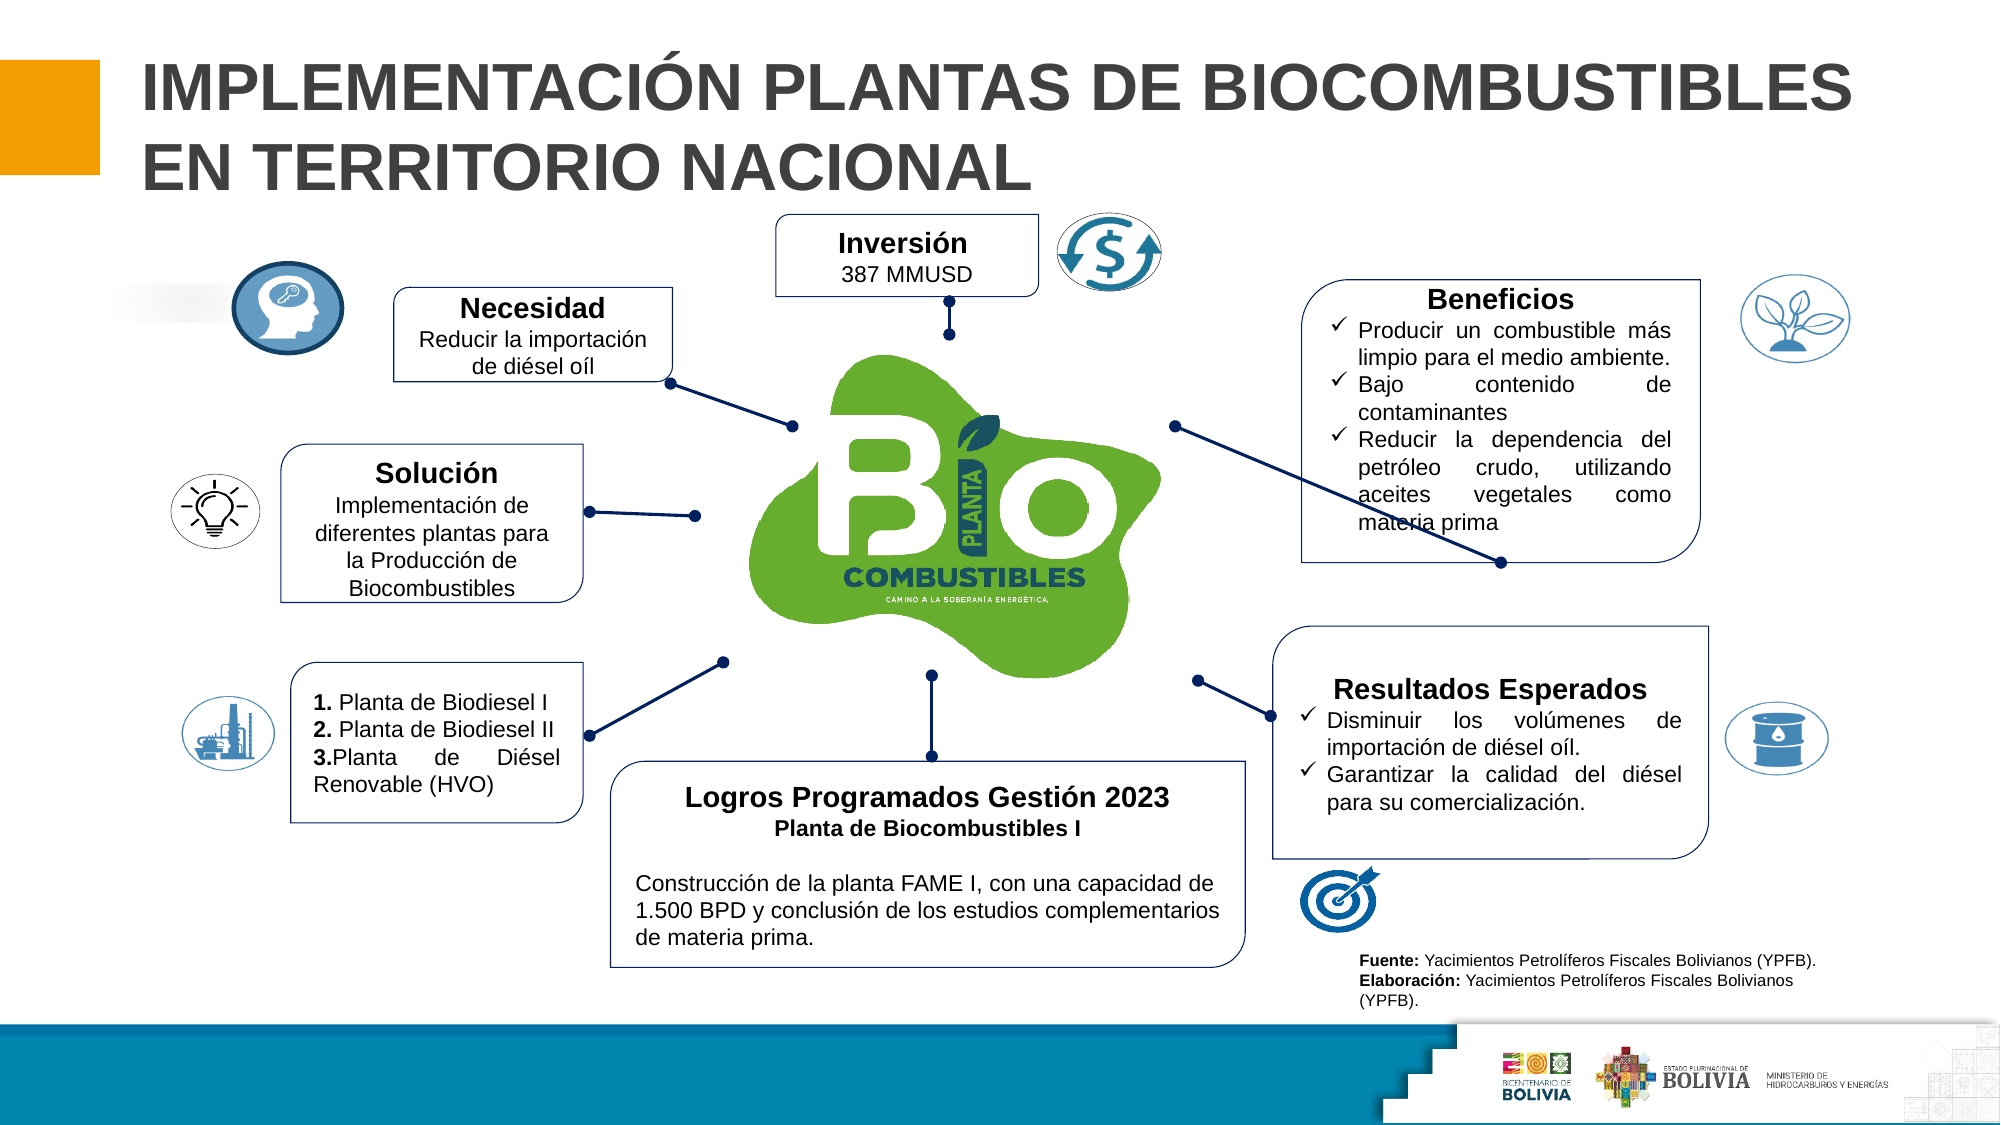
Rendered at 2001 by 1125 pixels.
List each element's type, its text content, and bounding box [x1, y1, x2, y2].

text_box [170, 212, 1857, 1006]
text_box IMPLEMENTACIÓN PLANTAS DE BIOCOMBUSTIBLES EN TERRITORIO NACIONAL [126, 36, 1965, 211]
picture [1384, 1024, 2000, 1122]
